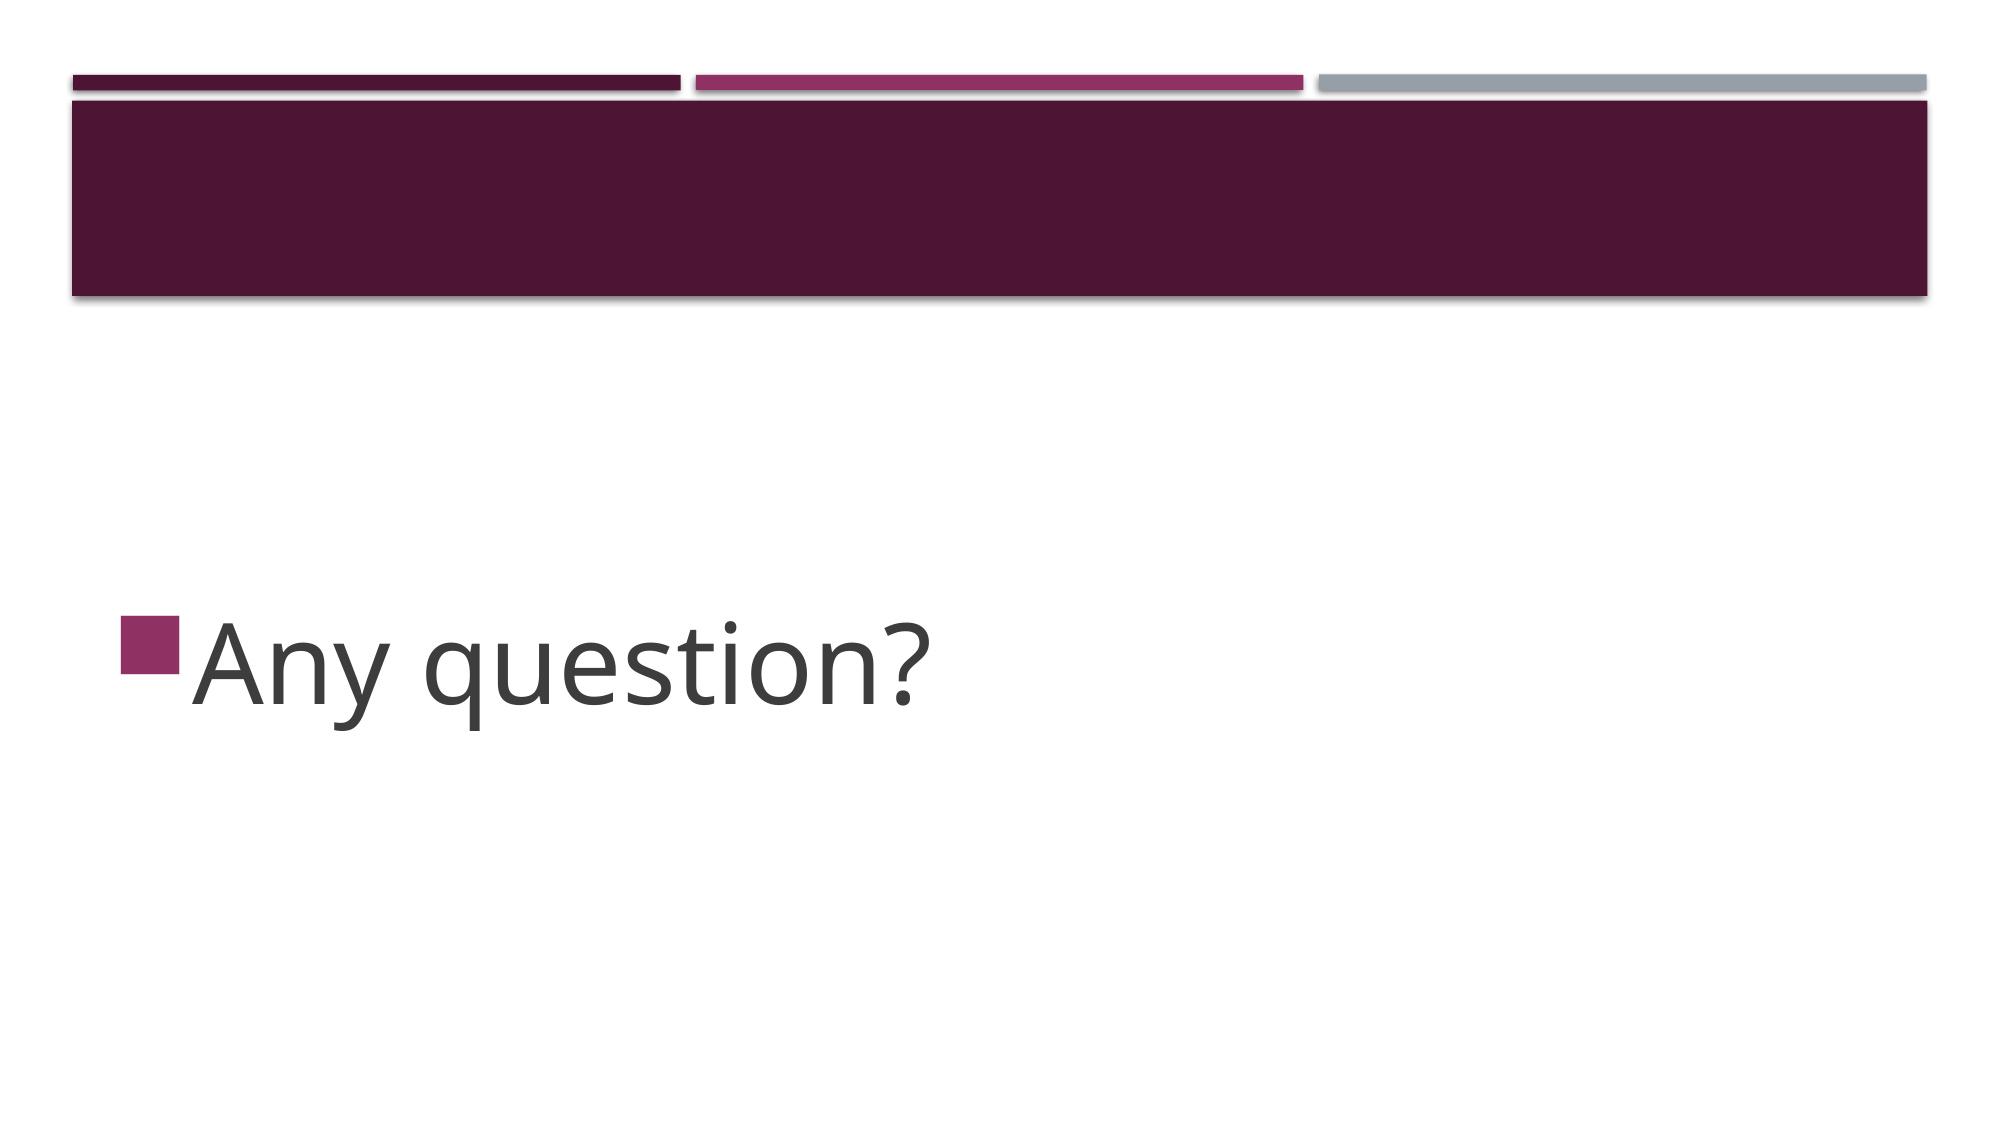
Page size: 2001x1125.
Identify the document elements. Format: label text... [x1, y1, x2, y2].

list Any question? [95, 357, 1905, 962]
